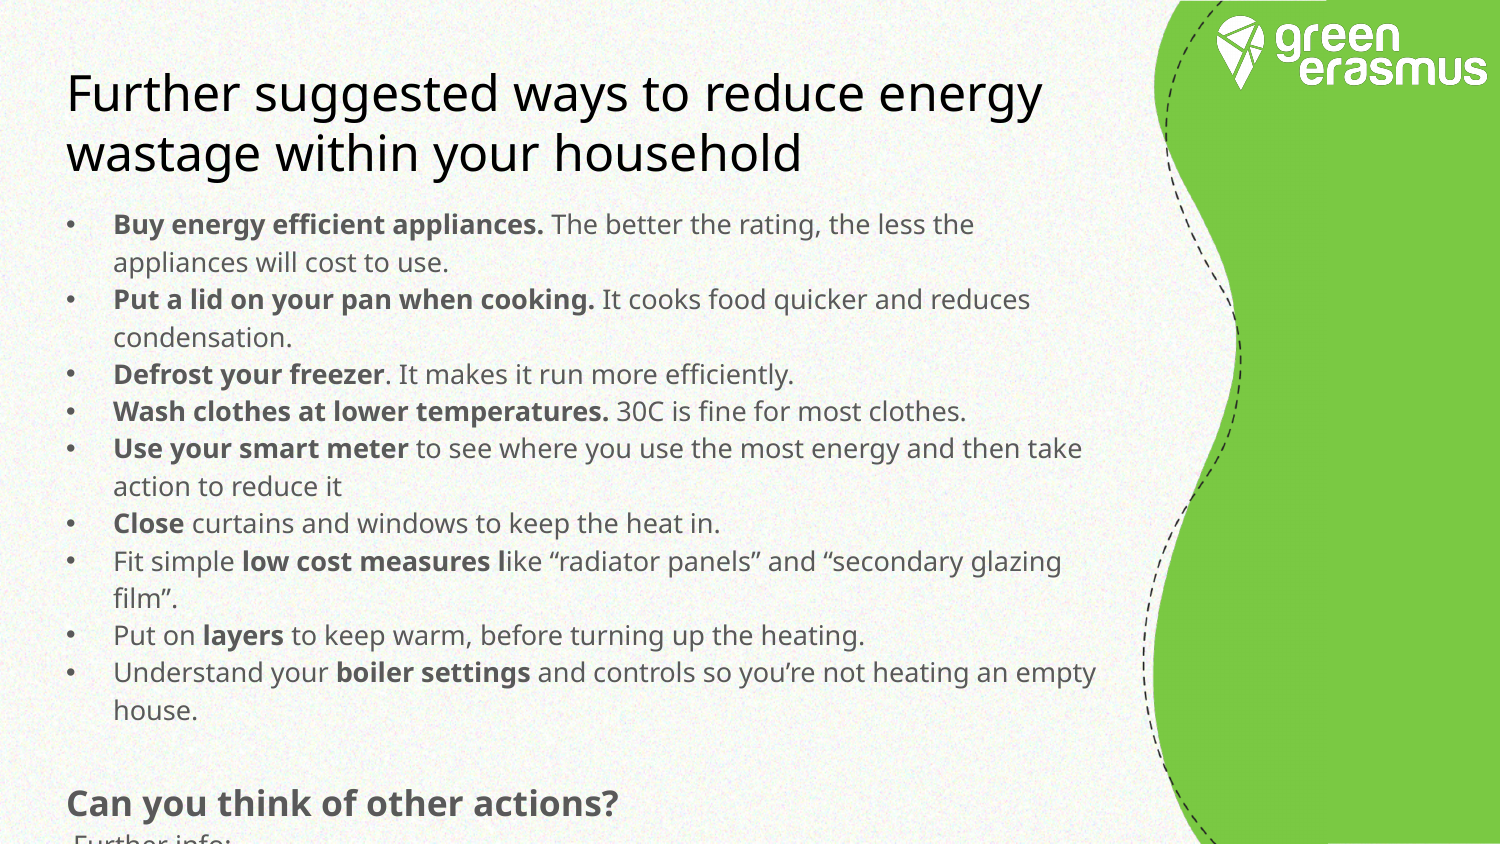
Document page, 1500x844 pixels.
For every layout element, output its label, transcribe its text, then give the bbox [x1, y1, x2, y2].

picture [1094, 0, 1500, 844]
title Further suggested ways to reduce energy wastage within your household [51, 72, 1087, 188]
picture [0, 0, 1093, 844]
list Buy energy efficient appliances. The better the rating, the less the appliances will cost to use. Put a lid on your pan when cooking. It cooks food quicker and reduces condensation. Defrost your freezer. It makes it run more efficiently. Wash clothes at lower temperatures. 30C is fine for most clothes. Use your smart meter to see where you use the most energy and then take action to reduce it Close curtains and windows to keep the heat in. Fit simple low cost measures like “radiator panels” and “secondary glazing film”. Put on layers to keep warm, before turning up the heating. Understand your boiler settings and controls so you’re not heating an empty house. Can you think of other actions? Further info: https://www.sos-uk.org/sustainable-accommodation/energy-advice-for-renters [51, 188, 1131, 710]
